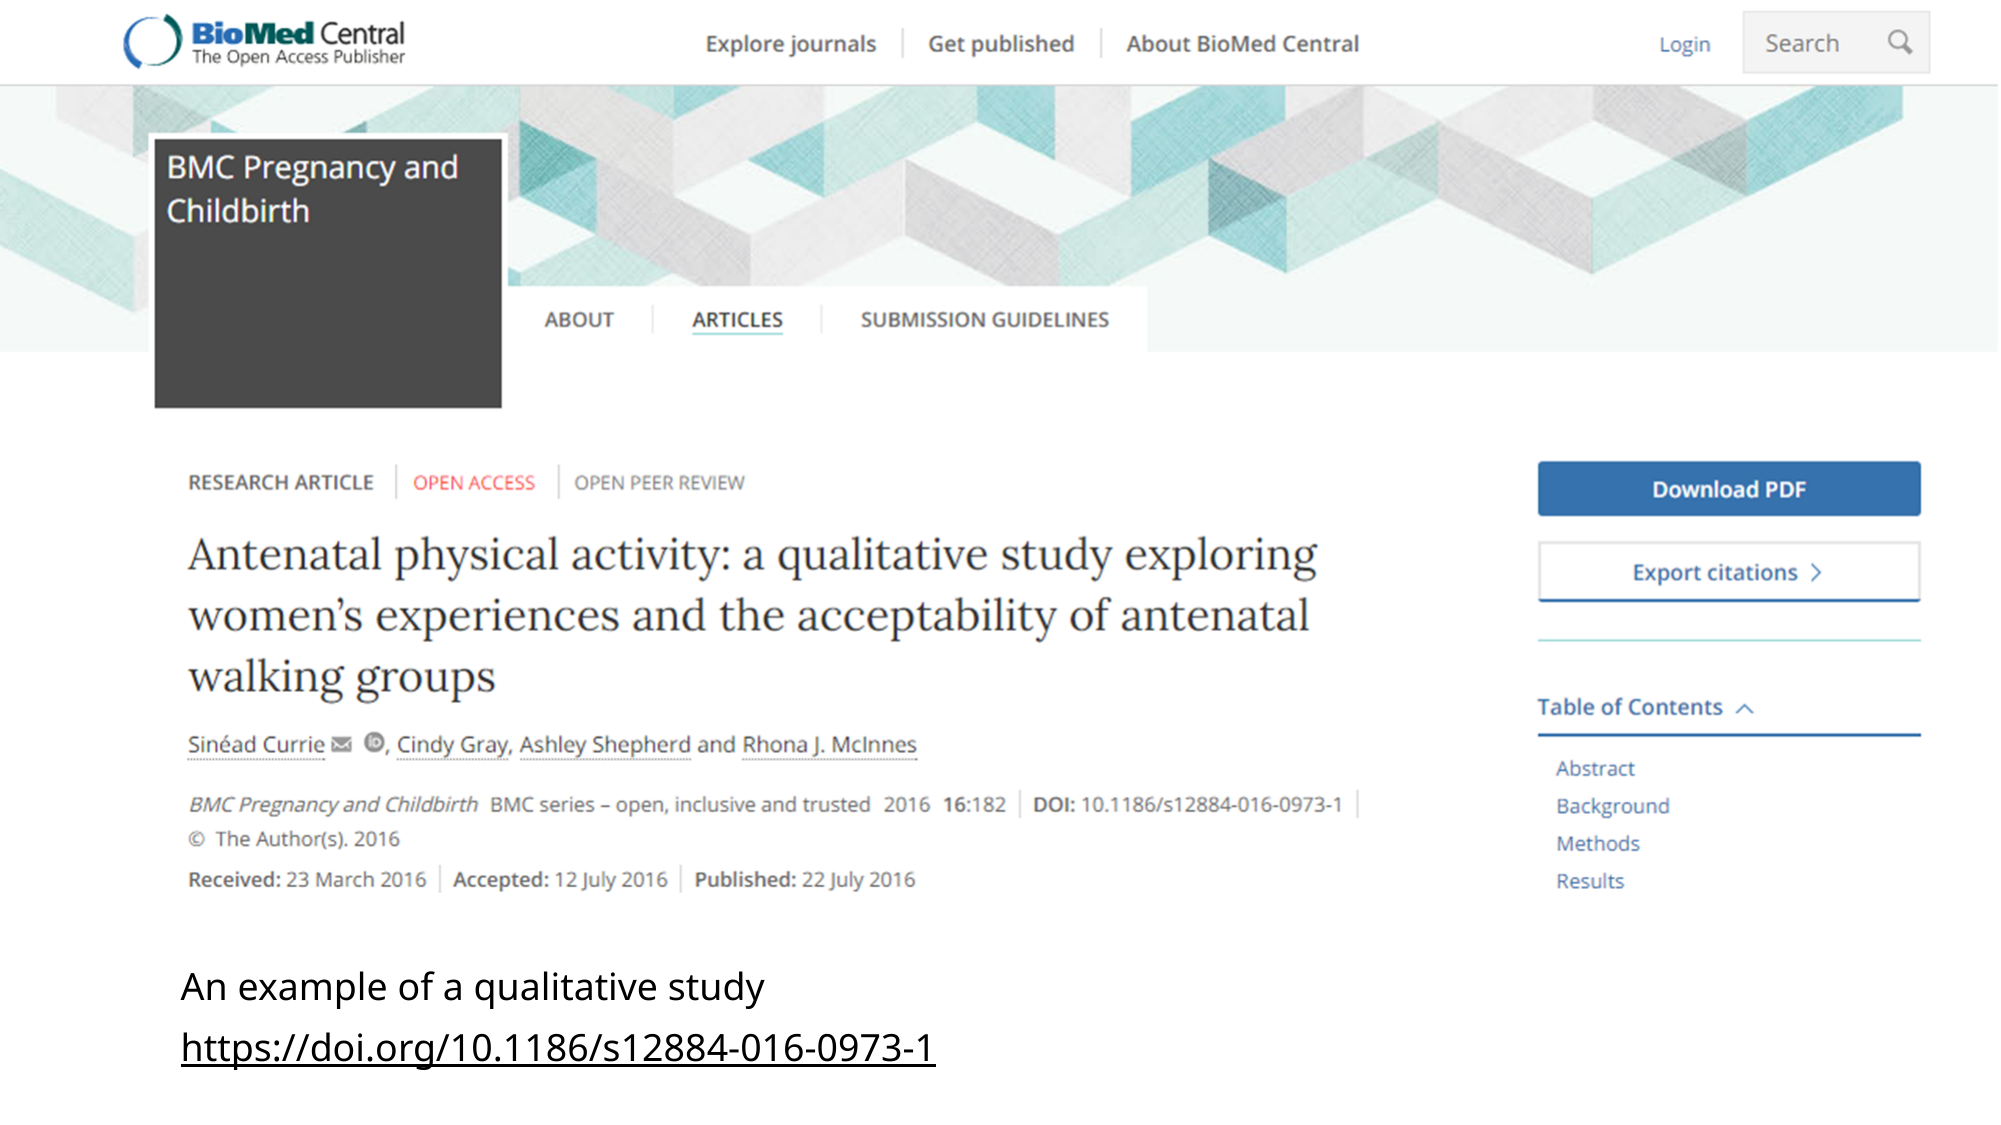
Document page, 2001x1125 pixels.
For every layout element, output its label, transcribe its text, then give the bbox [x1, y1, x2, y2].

picture [0, 0, 1998, 894]
text_box An example of a qualitative study [165, 955, 1166, 1016]
text_box https://doi.org/10.1186/s12884-016-0973-1 [165, 1016, 1750, 1082]
